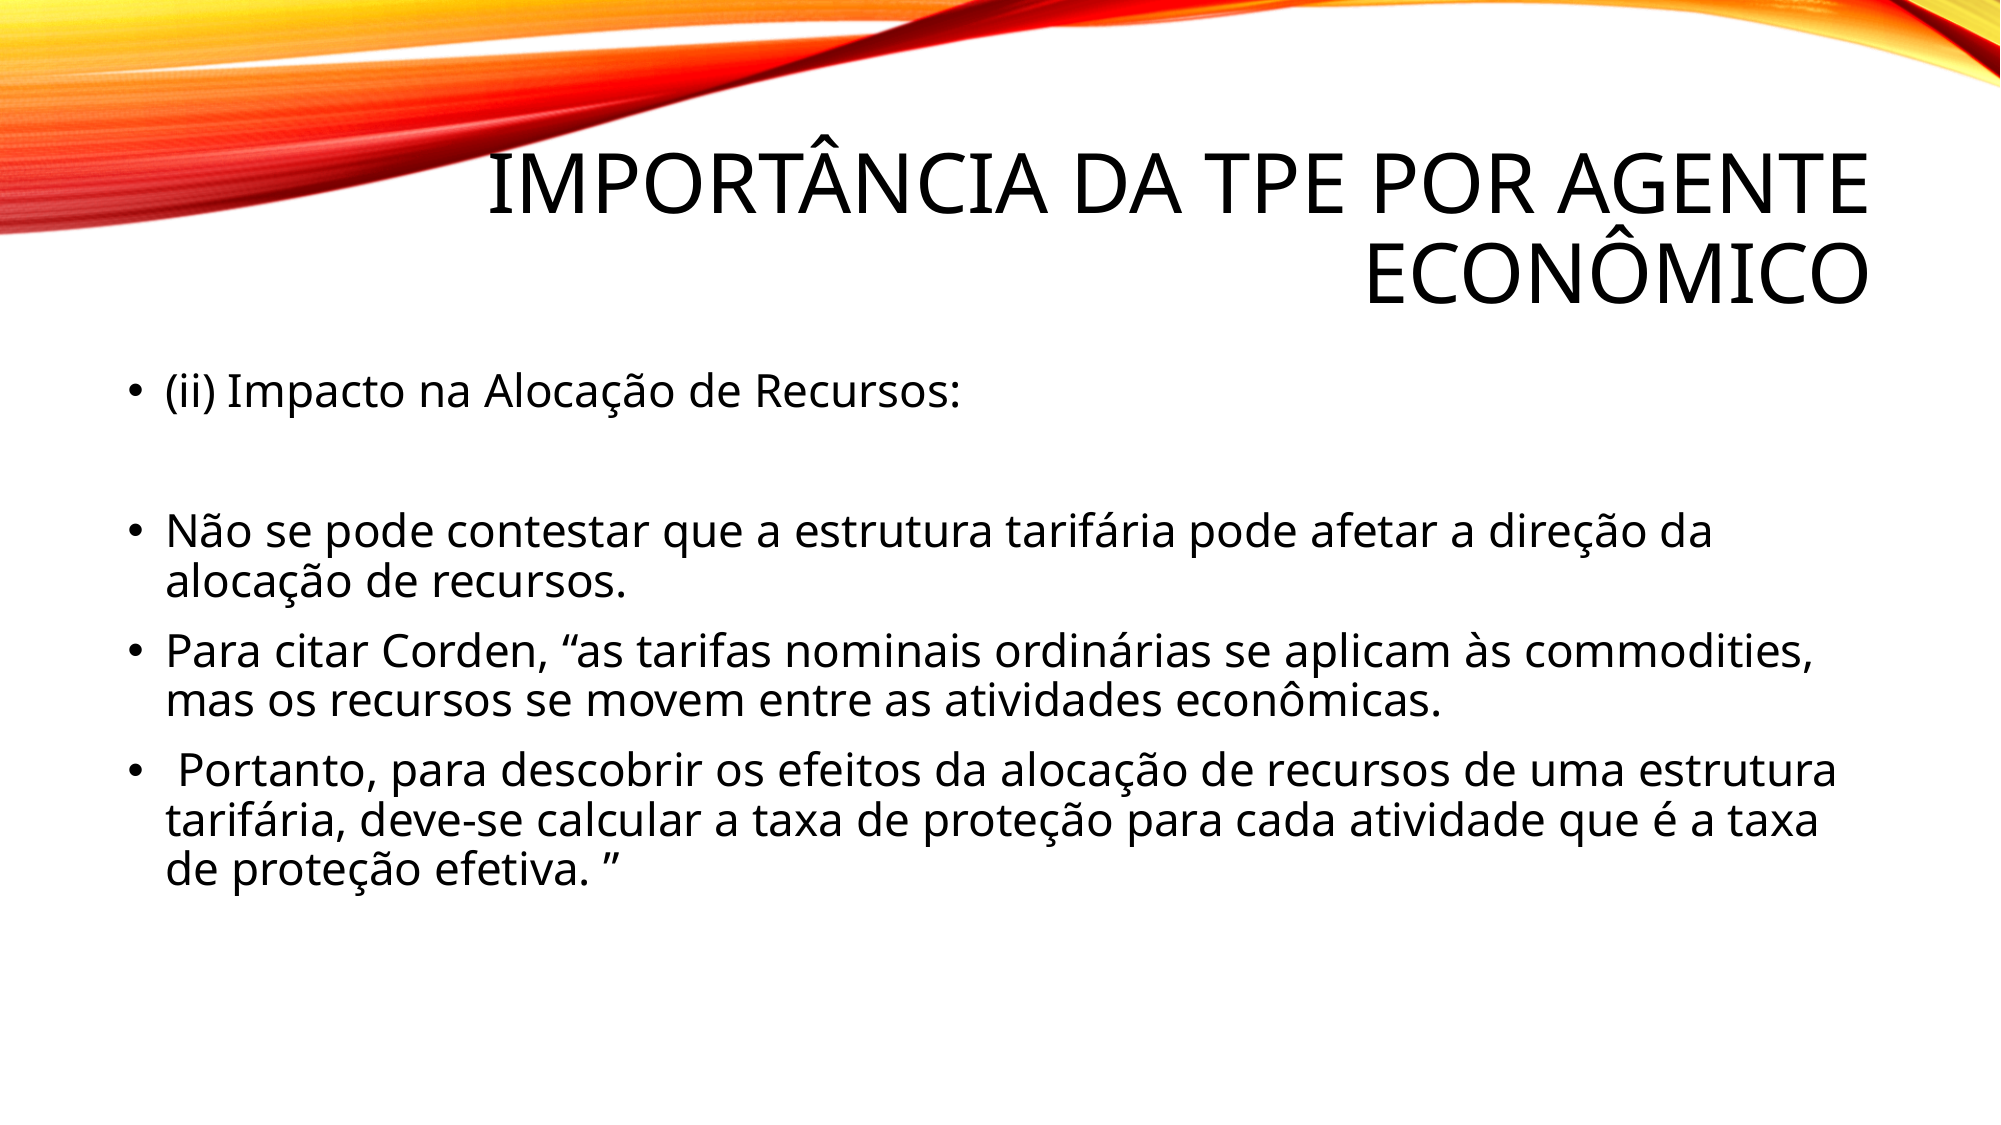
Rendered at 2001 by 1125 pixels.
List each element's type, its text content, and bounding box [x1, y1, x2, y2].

list (ii) Impacto na Alocação de Recursos: Não se pode contestar que a estrutura tarifária pode afetar a direção da alocação de recursos. Para citar Corden, “as tarifas nominais ordinárias se aplicam às commodities, mas os recursos se movem entre as atividades econômicas. Portanto, para descobrir os efeitos da alocação de recursos de uma estrutura tarifária, deve-se calcular a taxa de proteção para cada atividade que é a taxa de proteção efetiva. ” [112, 360, 1888, 1021]
picture [0, 0, 2000, 237]
title ImportâNCIA DA TPE POR AGENTE ECONÔMICO [112, 125, 1888, 338]
